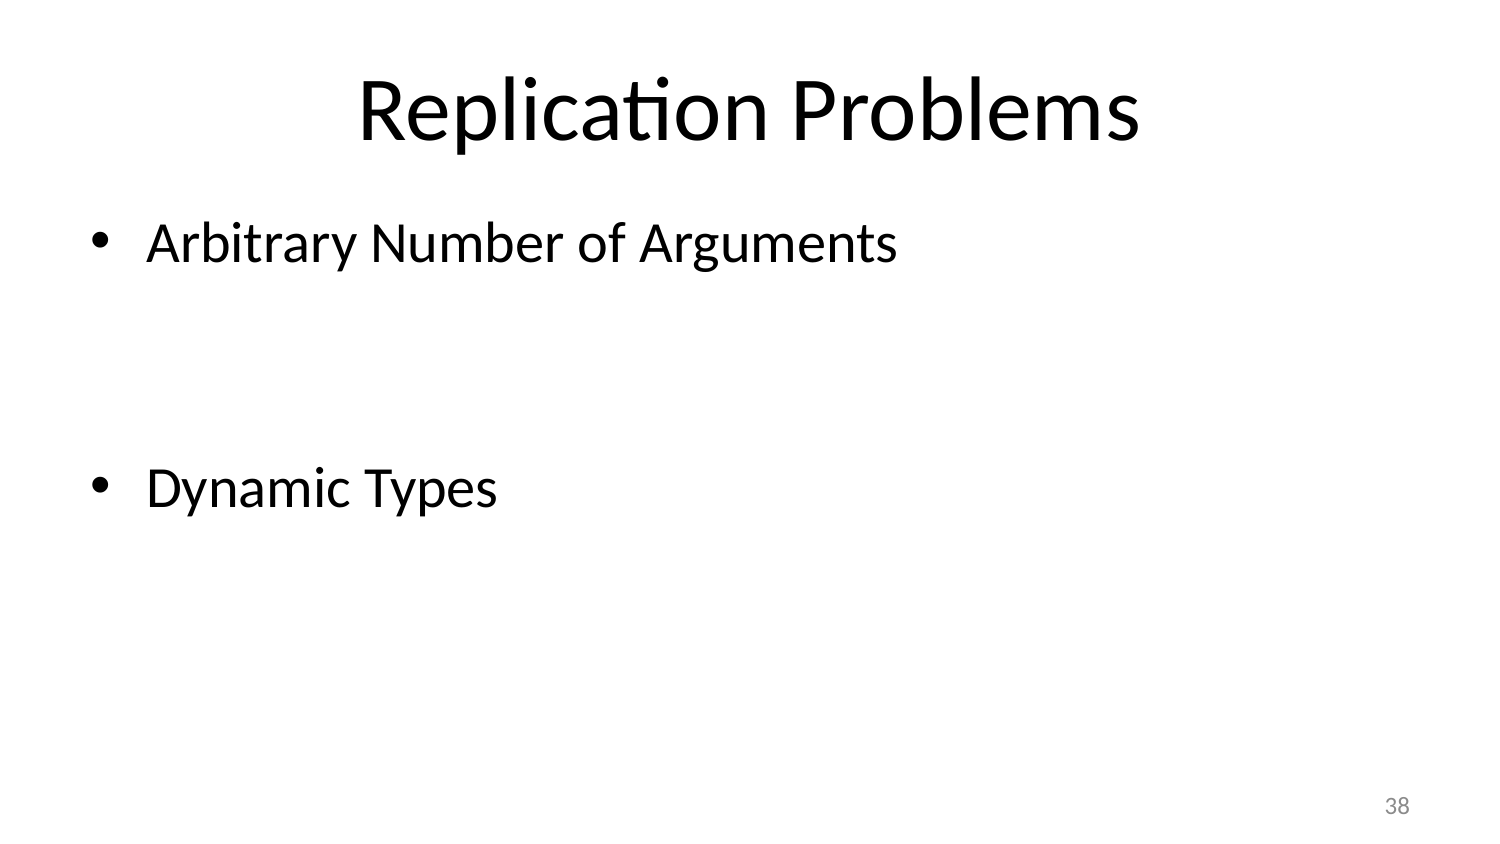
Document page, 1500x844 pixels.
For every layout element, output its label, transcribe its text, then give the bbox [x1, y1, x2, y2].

title Replication Problems [75, 33, 1425, 175]
slide_number 38 [1074, 782, 1425, 827]
list Arbitrary Number of Arguments Dynamic Types [75, 196, 1425, 754]
